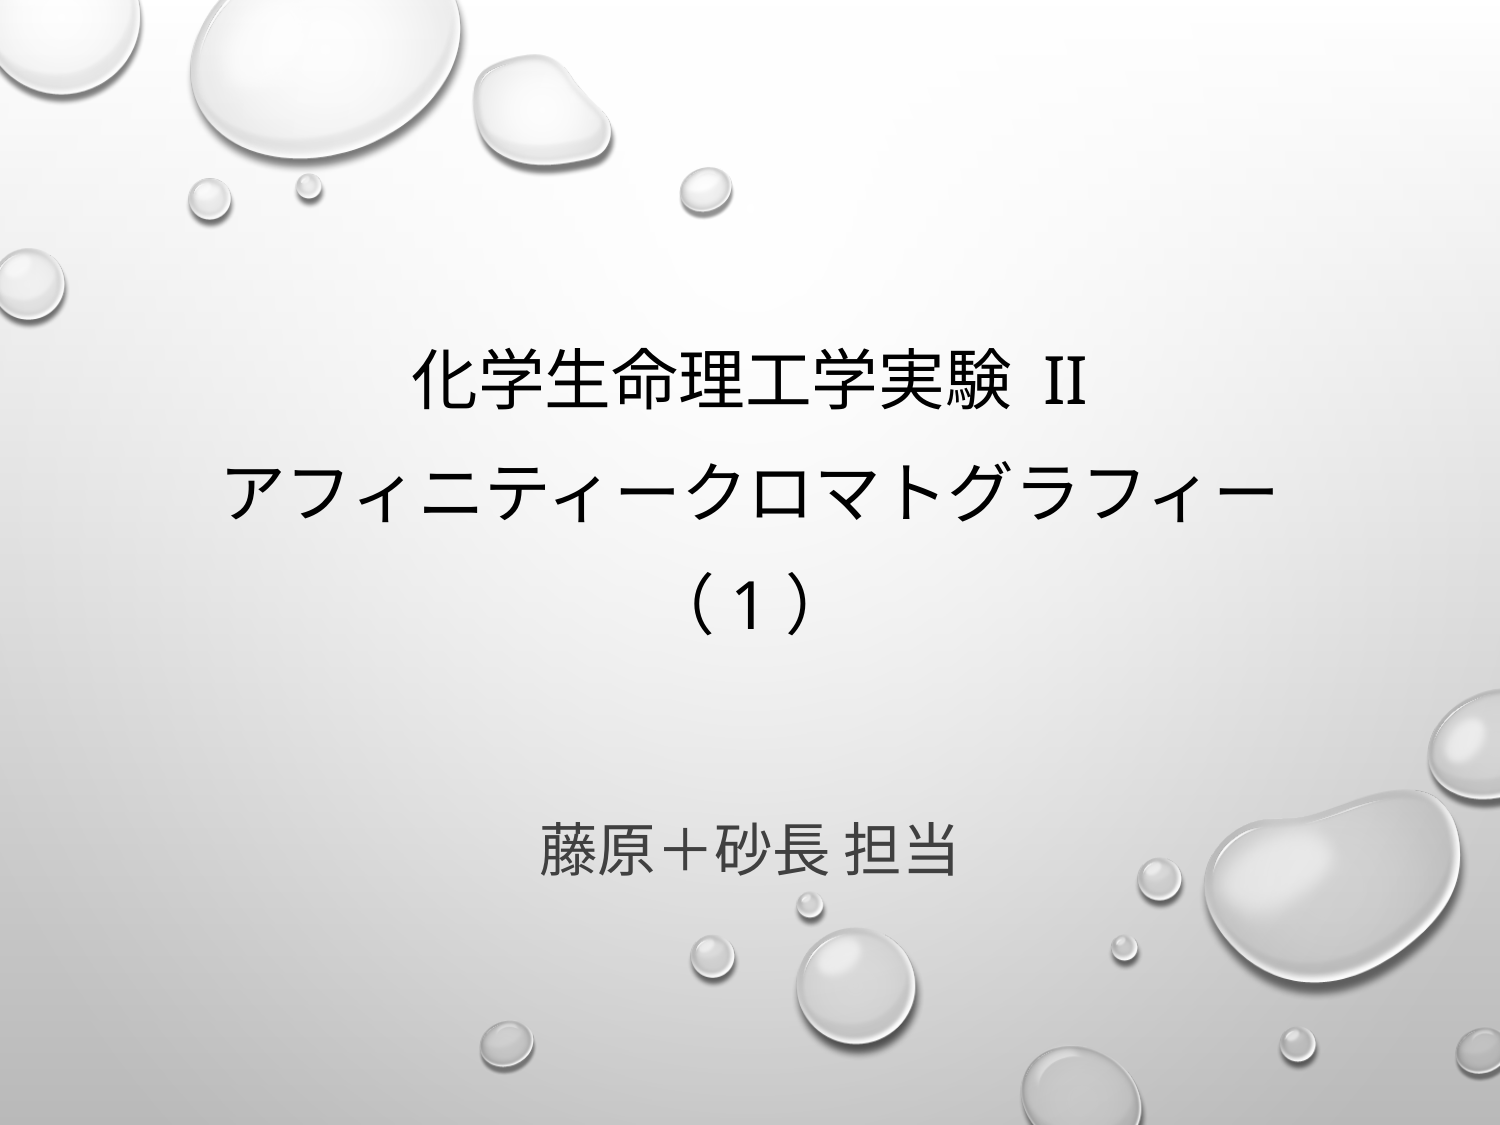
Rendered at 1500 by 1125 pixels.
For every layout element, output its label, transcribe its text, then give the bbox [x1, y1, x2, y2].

picture [0, 0, 1500, 1125]
subtitle 藤原＋砂長 担当 [225, 792, 1275, 925]
title 化学生命理工学実験 II アフィニティークロマトグラフィー （1） [112, 237, 1388, 650]
